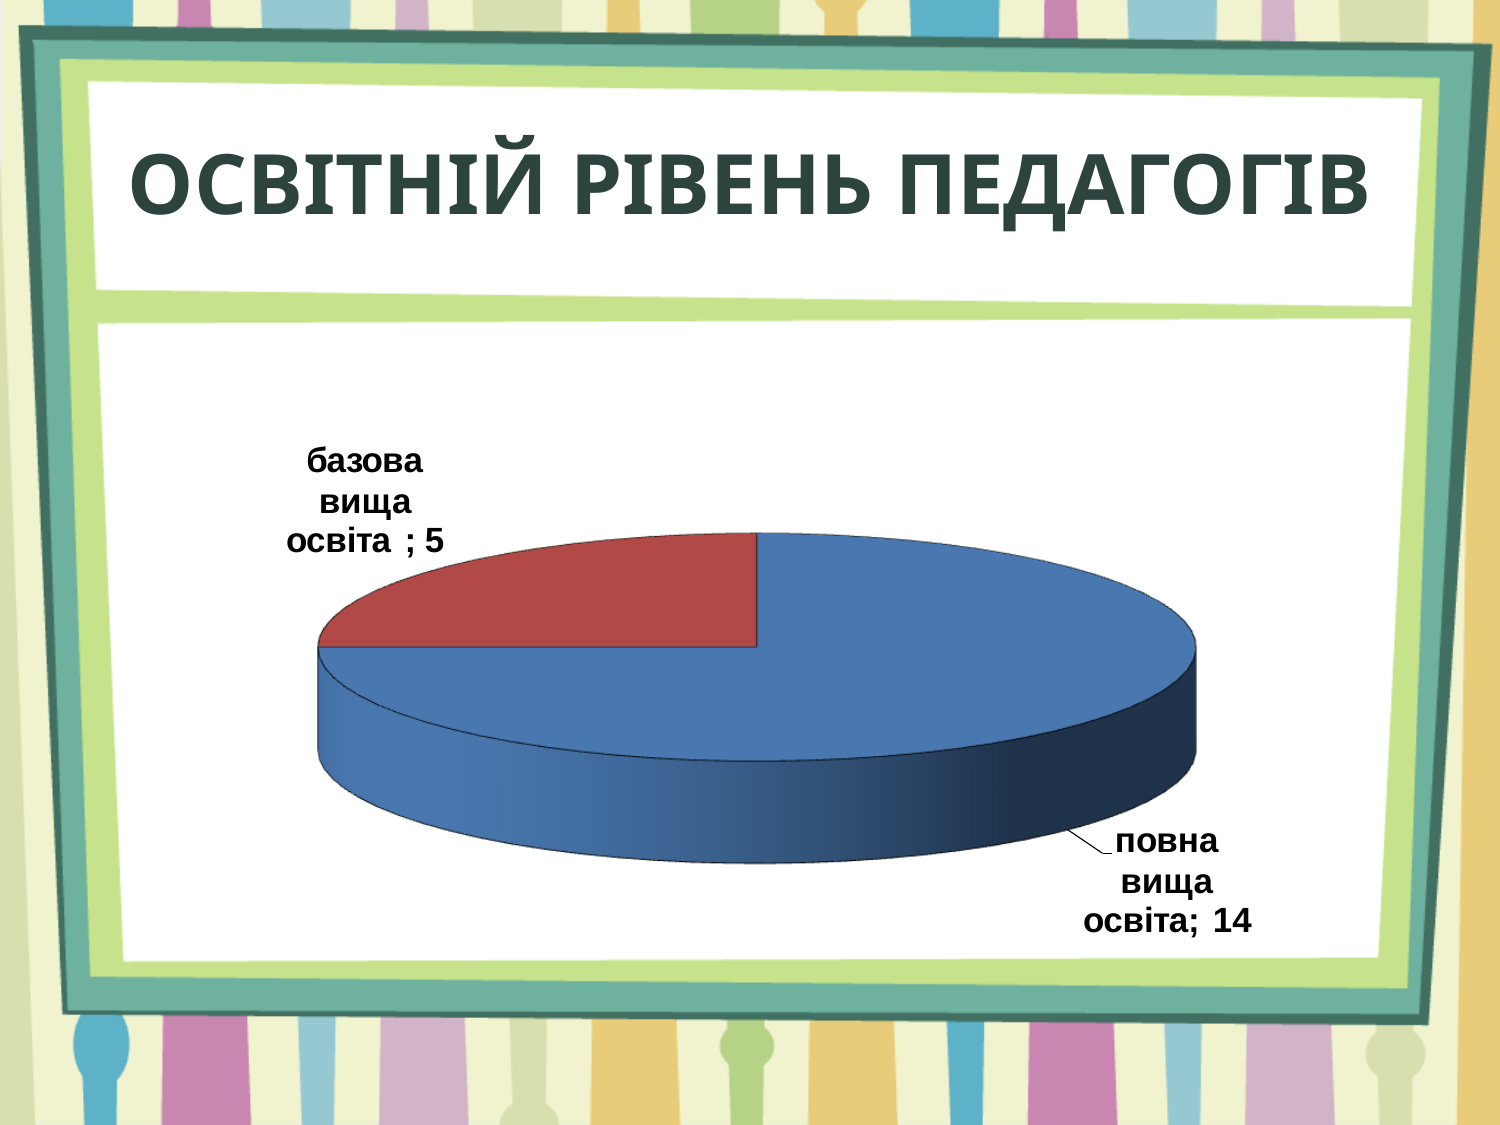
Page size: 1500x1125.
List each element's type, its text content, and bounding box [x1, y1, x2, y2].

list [208, 325, 1305, 1005]
title ОСВІТНІЙ РІВЕНЬ ПЕДАГОГІВ [74, 87, 1426, 276]
picture [0, 0, 1500, 1125]
